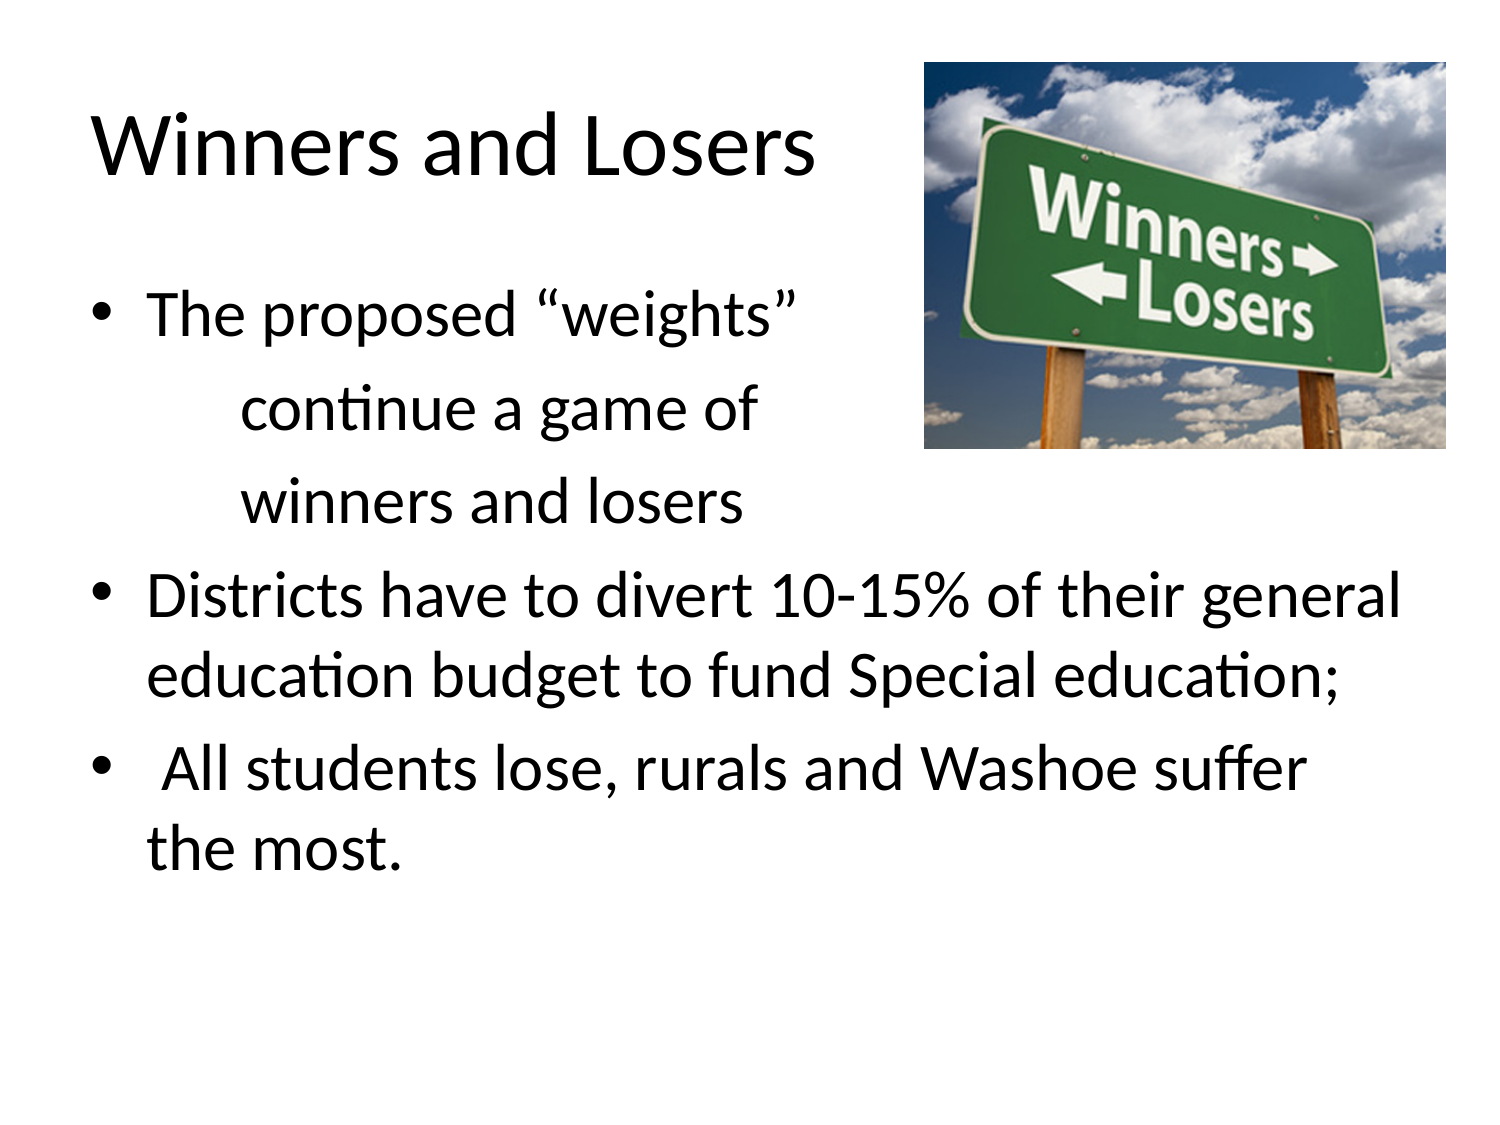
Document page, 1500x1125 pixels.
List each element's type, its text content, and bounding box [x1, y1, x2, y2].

title Winners and Losers [75, 45, 1425, 233]
list The proposed “weights” continue a game of winners and losers Districts have to divert 10-15% of their general education budget to fund Special education; All students lose, rurals and Washoe suffer the most. [75, 262, 1425, 1005]
picture [924, 62, 1446, 450]
